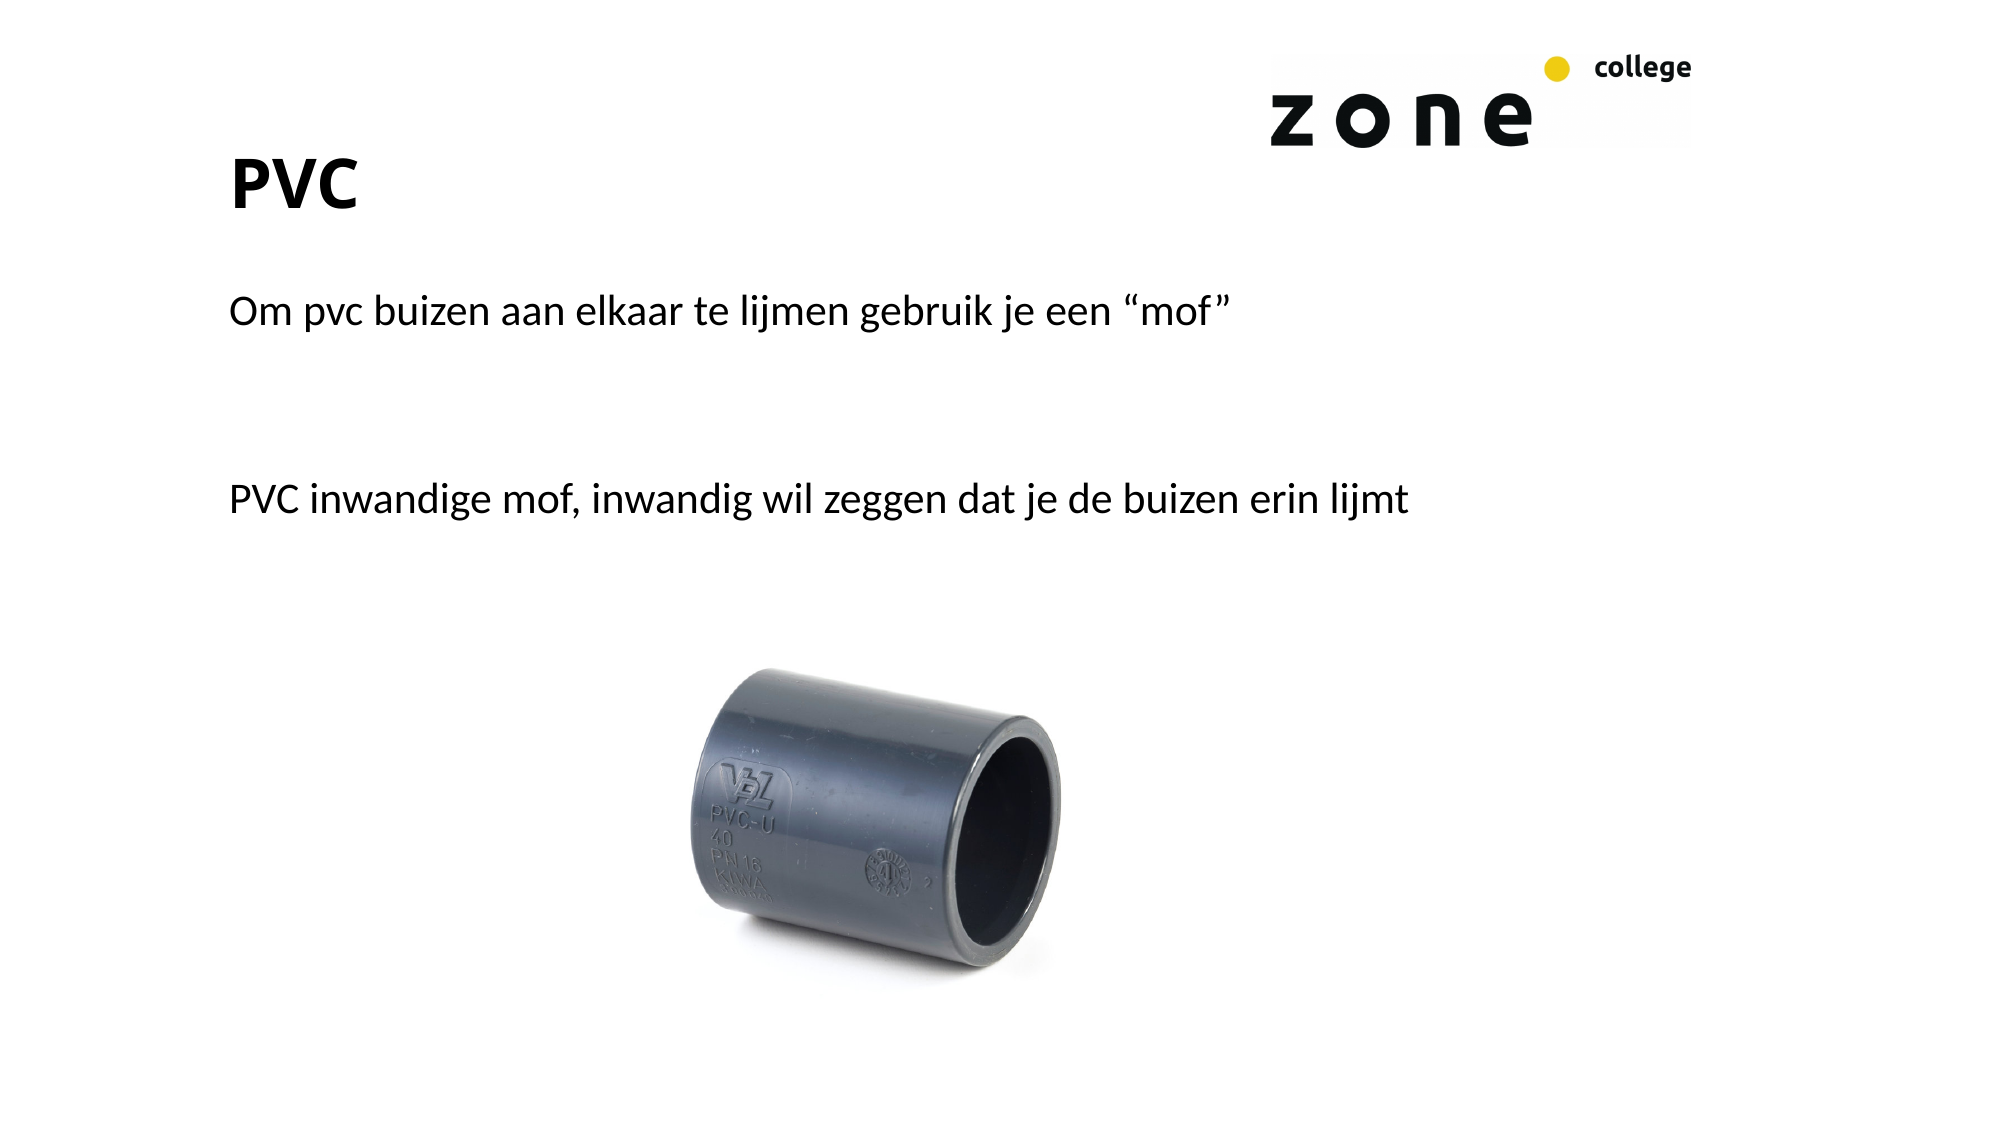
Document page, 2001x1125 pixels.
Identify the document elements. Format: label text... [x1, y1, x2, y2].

picture [1271, 54, 1691, 148]
picture [631, 561, 1117, 1047]
list Om pvc buizen aan elkaar te lijmen gebruik je een “mof” PVC inwandige mof, inwandig wil zeggen dat je de buizen erin lijmt [214, 279, 1499, 994]
title PVC [214, 78, 1940, 294]
